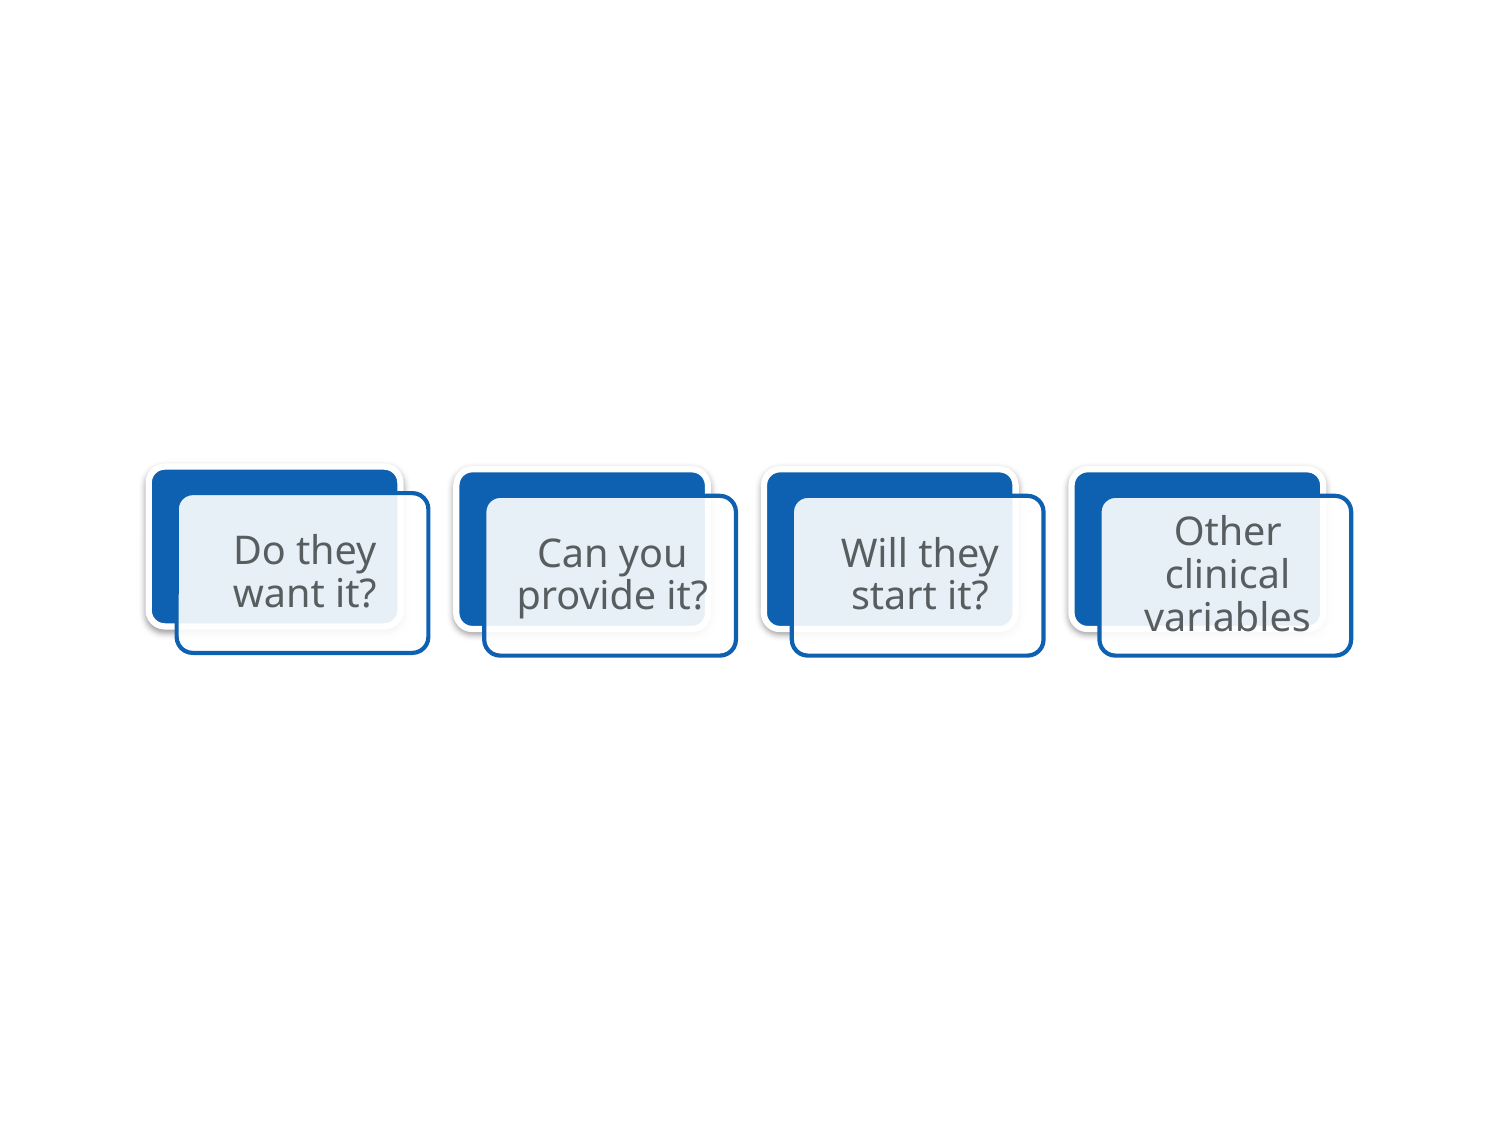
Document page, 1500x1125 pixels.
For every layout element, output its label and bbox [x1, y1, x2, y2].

text_box [148, 228, 1352, 897]
